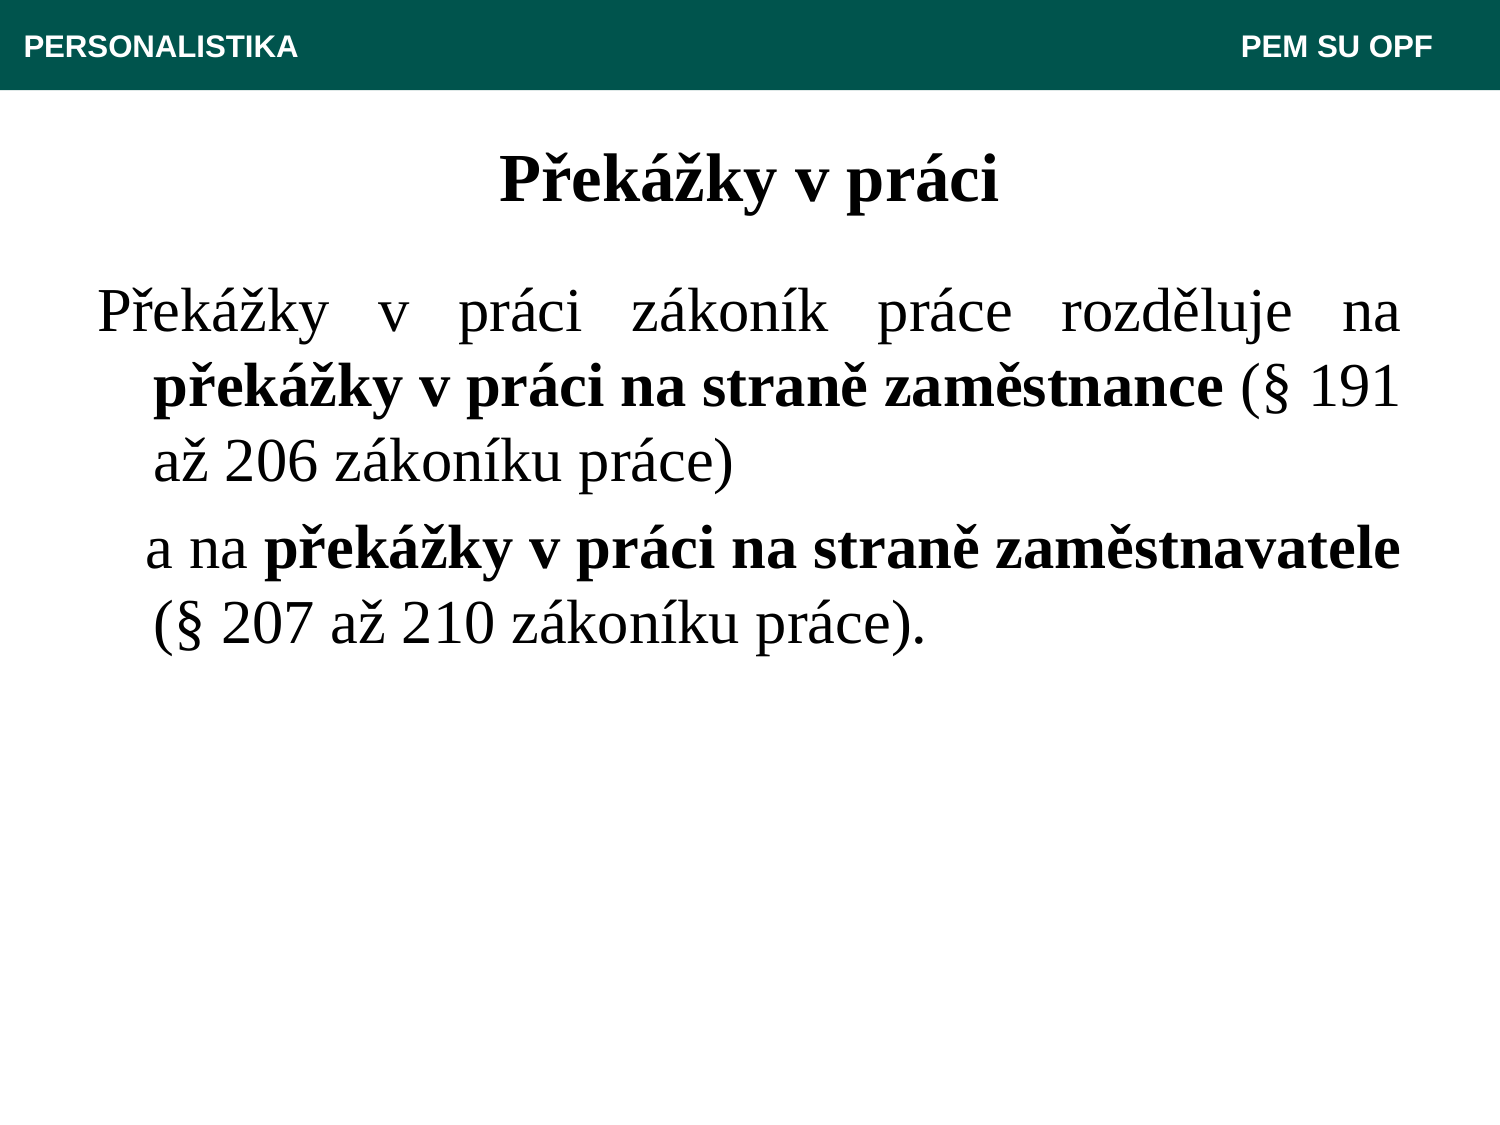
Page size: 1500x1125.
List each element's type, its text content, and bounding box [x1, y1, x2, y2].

title Překážky v práci [111, 113, 1388, 235]
text_box PERSONALISTIKA PEM SU OPF [0, 0, 1500, 92]
list Překážky v práci zákoník práce rozděluje na překážky v práci na straně zaměstnance (§ 191 až 206 zákoníku práce) a na překážky v práci na straně zaměstnavatele (§ 207 až 210 zákoníku práce). [82, 260, 1418, 1041]
